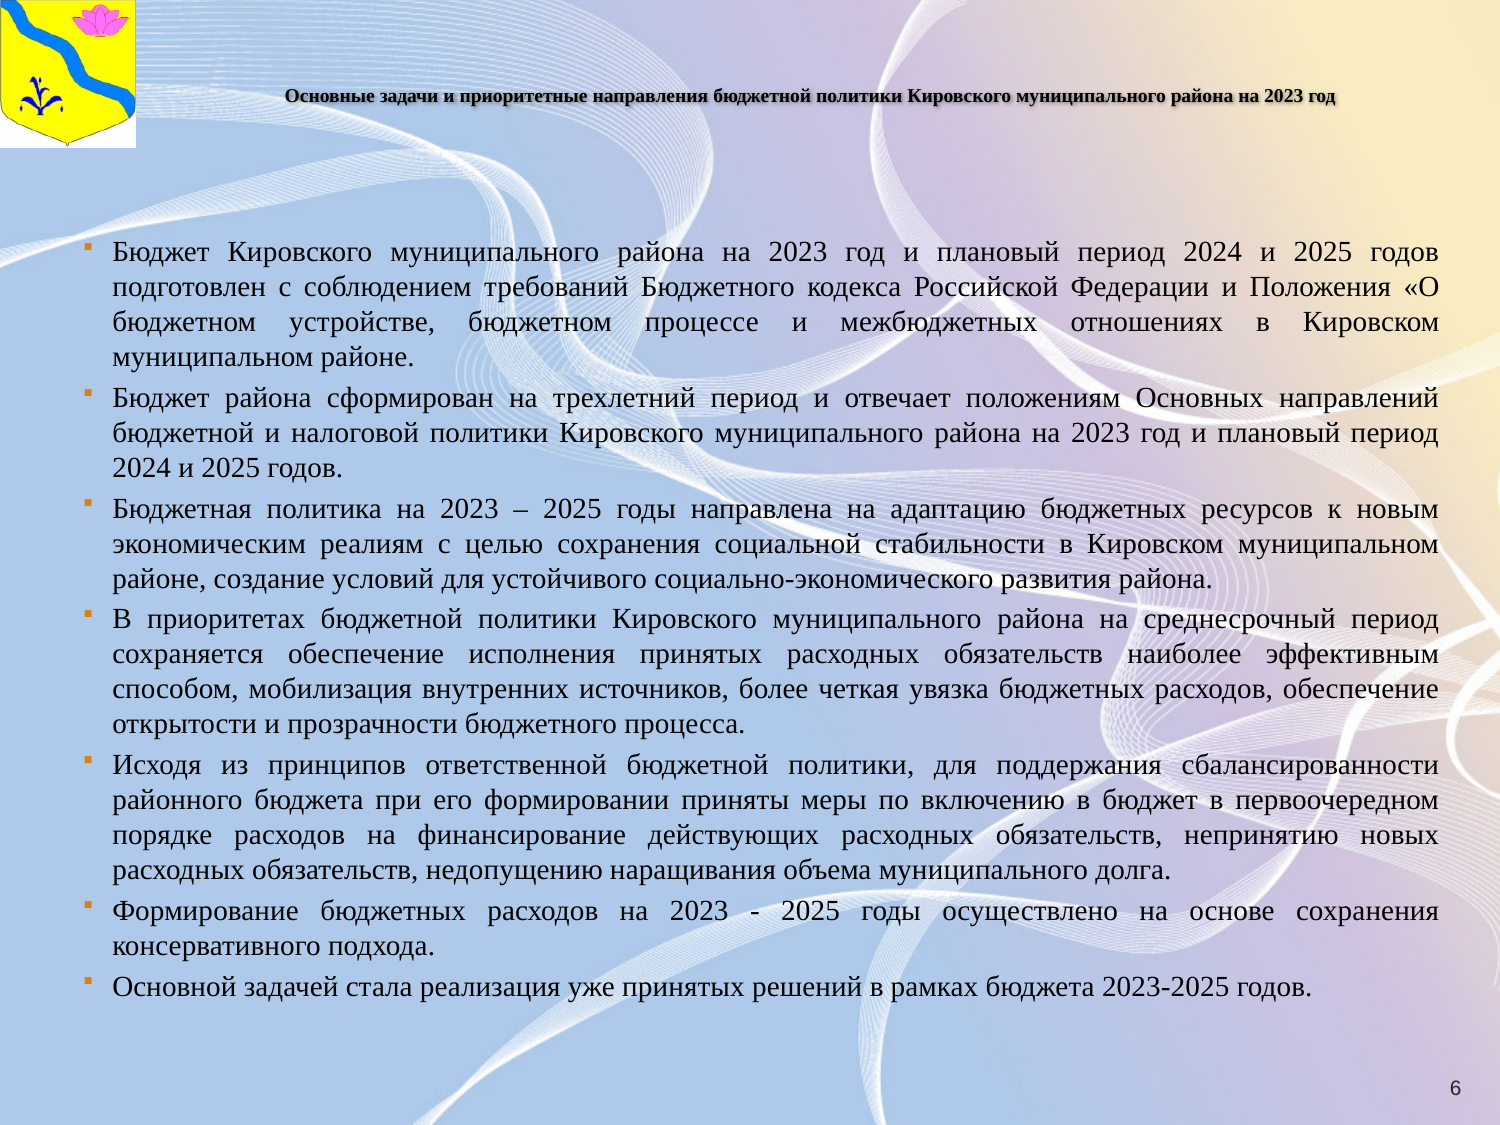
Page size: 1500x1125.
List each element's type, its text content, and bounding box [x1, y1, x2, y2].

list Бюджет Кировского муниципального района на 2023 год и плановый период 2024 и 2025 годов подготовлен с соблюдением требований Бюджетного кодекса Российской Федерации и Положения «О бюджетном устройстве, бюджетном процессе и межбюджетных отношениях в Кировском муниципальном районе. Бюджет района сформирован на трехлетний период и отвечает положениям Основных направлений бюджетной и налоговой политики Кировского муниципального района на 2023 год и плановый период 2024 и 2025 годов. Бюджетная политика на 2023 – 2025 годы направлена на адаптацию бюджетных ресурсов к новым экономическим реалиям с целью сохранения социальной стабильности в Кировском муниципальном районе, создание условий для устойчивого социально-экономического развития района. В приоритетах бюджетной политики Кировского муниципального района на среднесрочный период сохраняется обеспечение исполнения принятых расходных обязательств наиболее эффективным способом, мобилизация внутренних источников, более четкая увязка бюджетных расходов, обеспечение открытости и прозрачности бюджетного процесса. Исходя из принципов ответственной бюджетной политики, для поддержания сбалансированности районного бюджета при его формировании приняты меры по включению в бюджет в первоочередном порядке расходов на финансирование действующих расходных обязательств, непринятию новых расходных обязательств, недопущению наращивания объема муниципального долга. Формирование бюджетных расходов на 2023 - 2025 годы осуществлено на основе сохранения консервативного подхода. Основной задачей стала реализация уже принятых решений в рамках бюджета 2023-2025 годов. [67, 224, 1456, 1125]
title Основные задачи и приоритетные направления бюджетной политики Кировского муниципального района на 2023 год [155, 50, 1465, 148]
slide_number 6 [1417, 1057, 1494, 1118]
picture [0, 0, 1500, 1125]
